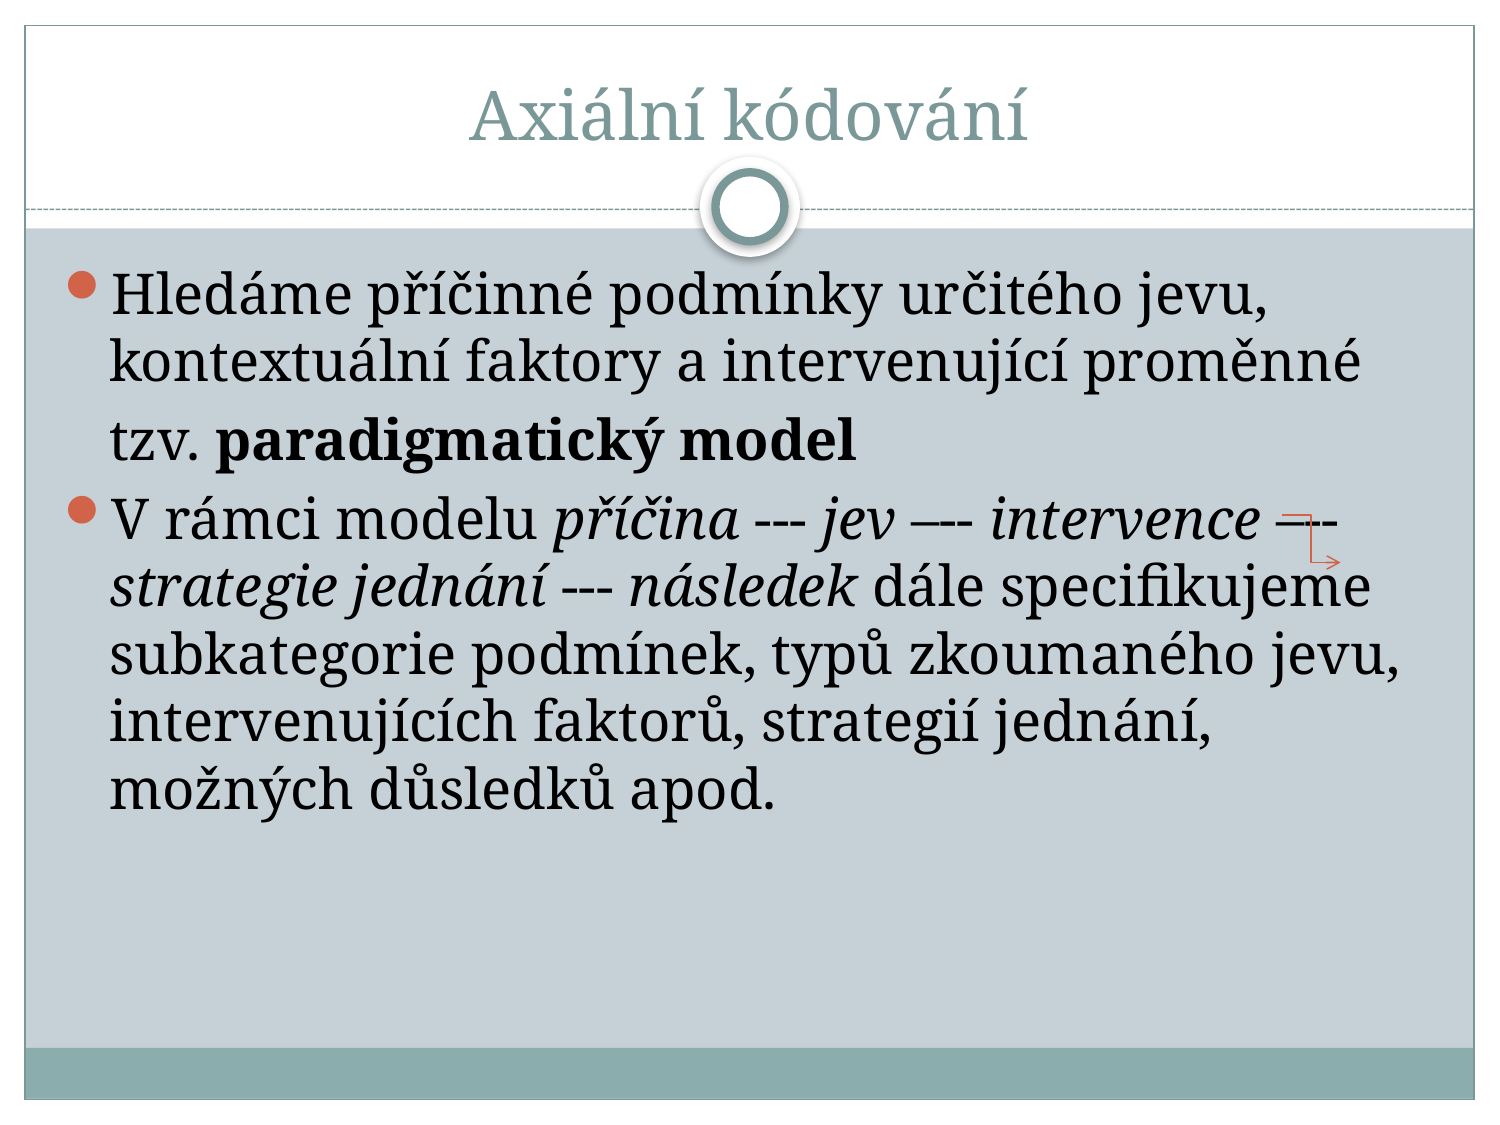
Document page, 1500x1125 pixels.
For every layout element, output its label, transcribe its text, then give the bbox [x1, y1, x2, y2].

list Hledáme příčinné podmínky určitého jevu, kontextuální faktory a intervenující proměnné tzv. paradigmatický model V rámci modelu příčina --- jev –-- intervence –-- strategie jednání --- následek dále specifikujeme subkategorie podmínek, typů zkoumaného jevu, intervenujících faktorů, strategií jednání, možných důsledků apod. [49, 250, 1445, 1001]
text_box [1281, 514, 1341, 563]
title Axiální kódování [49, 37, 1450, 162]
